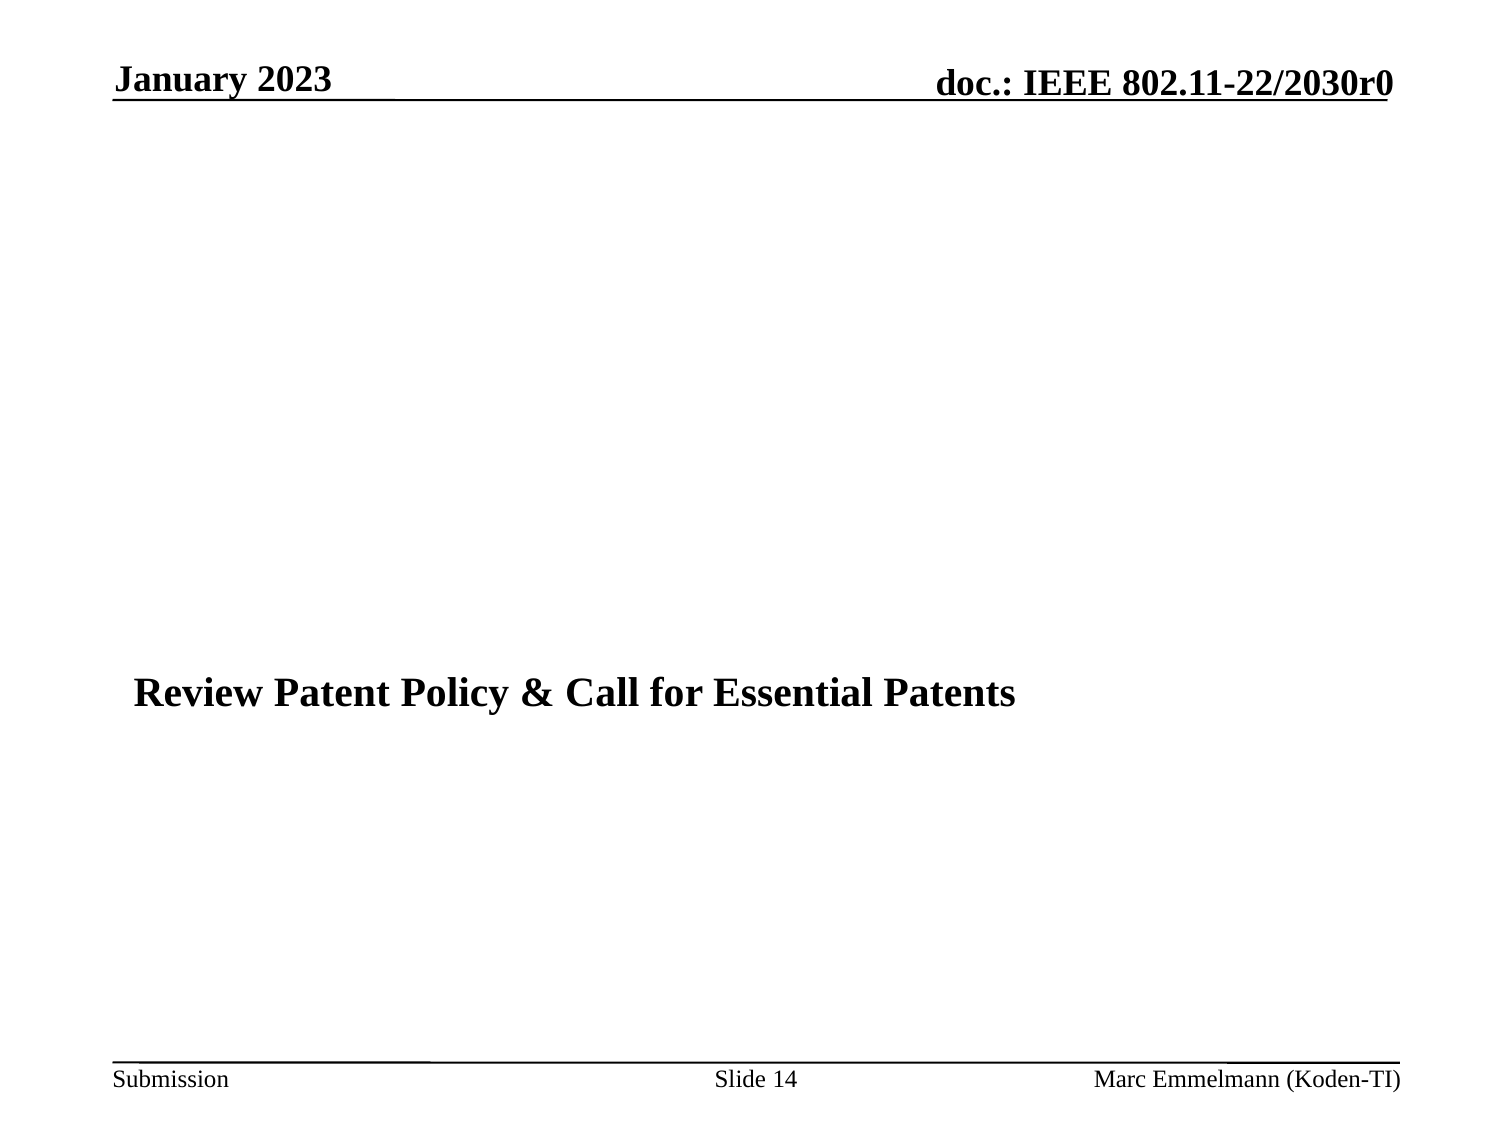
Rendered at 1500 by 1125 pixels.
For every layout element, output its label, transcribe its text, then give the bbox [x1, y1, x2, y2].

footer Marc Emmelmann (Koden-TI) [878, 1061, 1402, 1093]
slide_number Slide 14 [712, 1061, 800, 1123]
list Review Patent Policy & Call for Essential Patents [118, 476, 1394, 724]
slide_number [114, 54, 423, 100]
